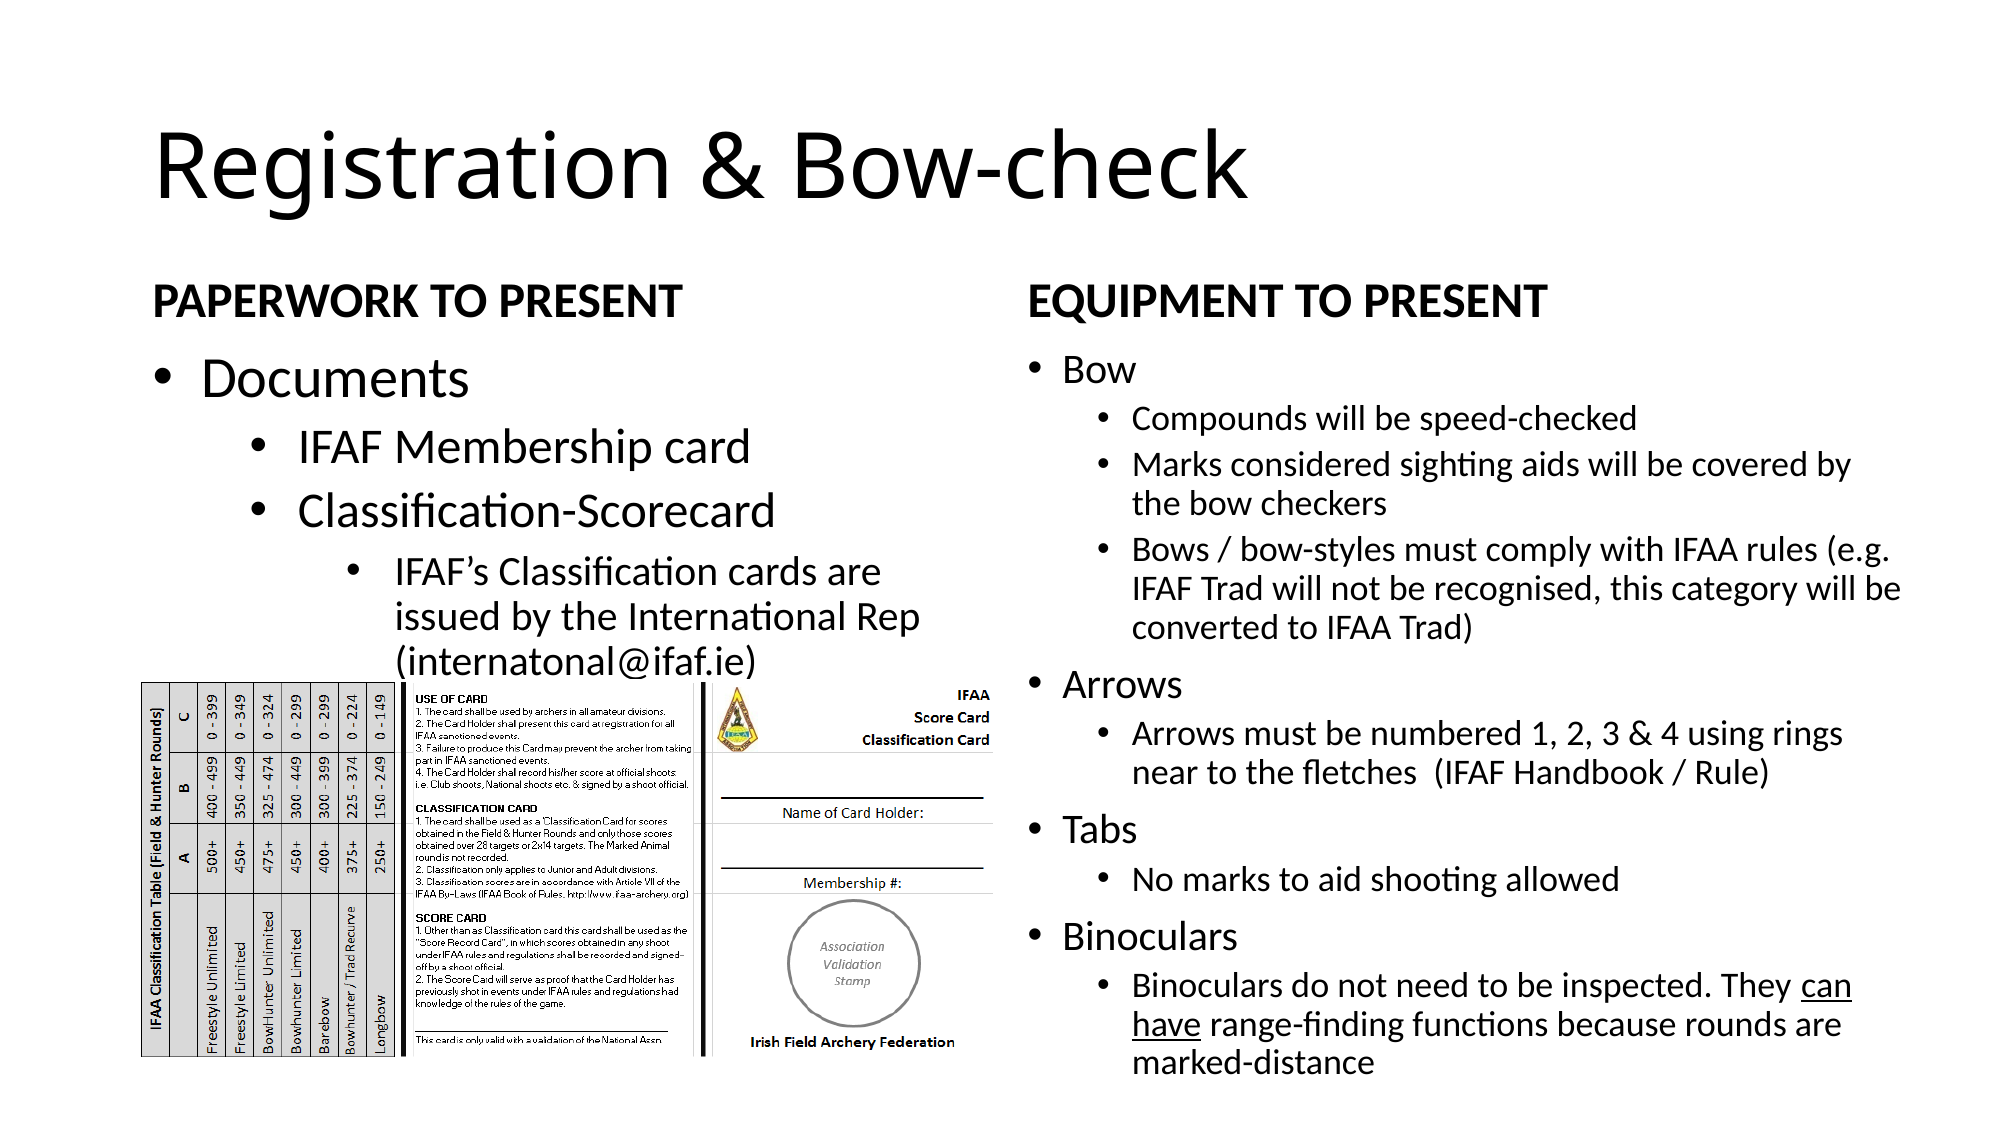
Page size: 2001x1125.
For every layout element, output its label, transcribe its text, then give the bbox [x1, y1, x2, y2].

list Documents IFAF Membership card Classification-Scorecard IFAF’s Classification cards are issued by the International Rep (internatonal@ifaf.ie) [137, 339, 996, 679]
list Bow Compounds will be speed-checked Marks considered sighting aids will be covered by the bow checkers Bows / bow-styles must comply with IFAA rules (e.g. IFAF Trad will not be recognised, this category will be converted to IFAA Trad) Arrows Arrows must be numbered 1, 2, 3 & 4 using rings near to the fletches (IFAF Handbook / Rule) Tabs No marks to aid shooting allowed Binoculars Binoculars do not need to be inspected. They can have range-finding functions because rounds are marked-distance [1012, 339, 1919, 1100]
list PAPERWORK TO PRESENT [137, 275, 984, 339]
picture [136, 679, 997, 1058]
title Registration & Bow-check [137, 59, 1863, 278]
list EQUIPMENT TO PRESENT [1012, 275, 1863, 339]
